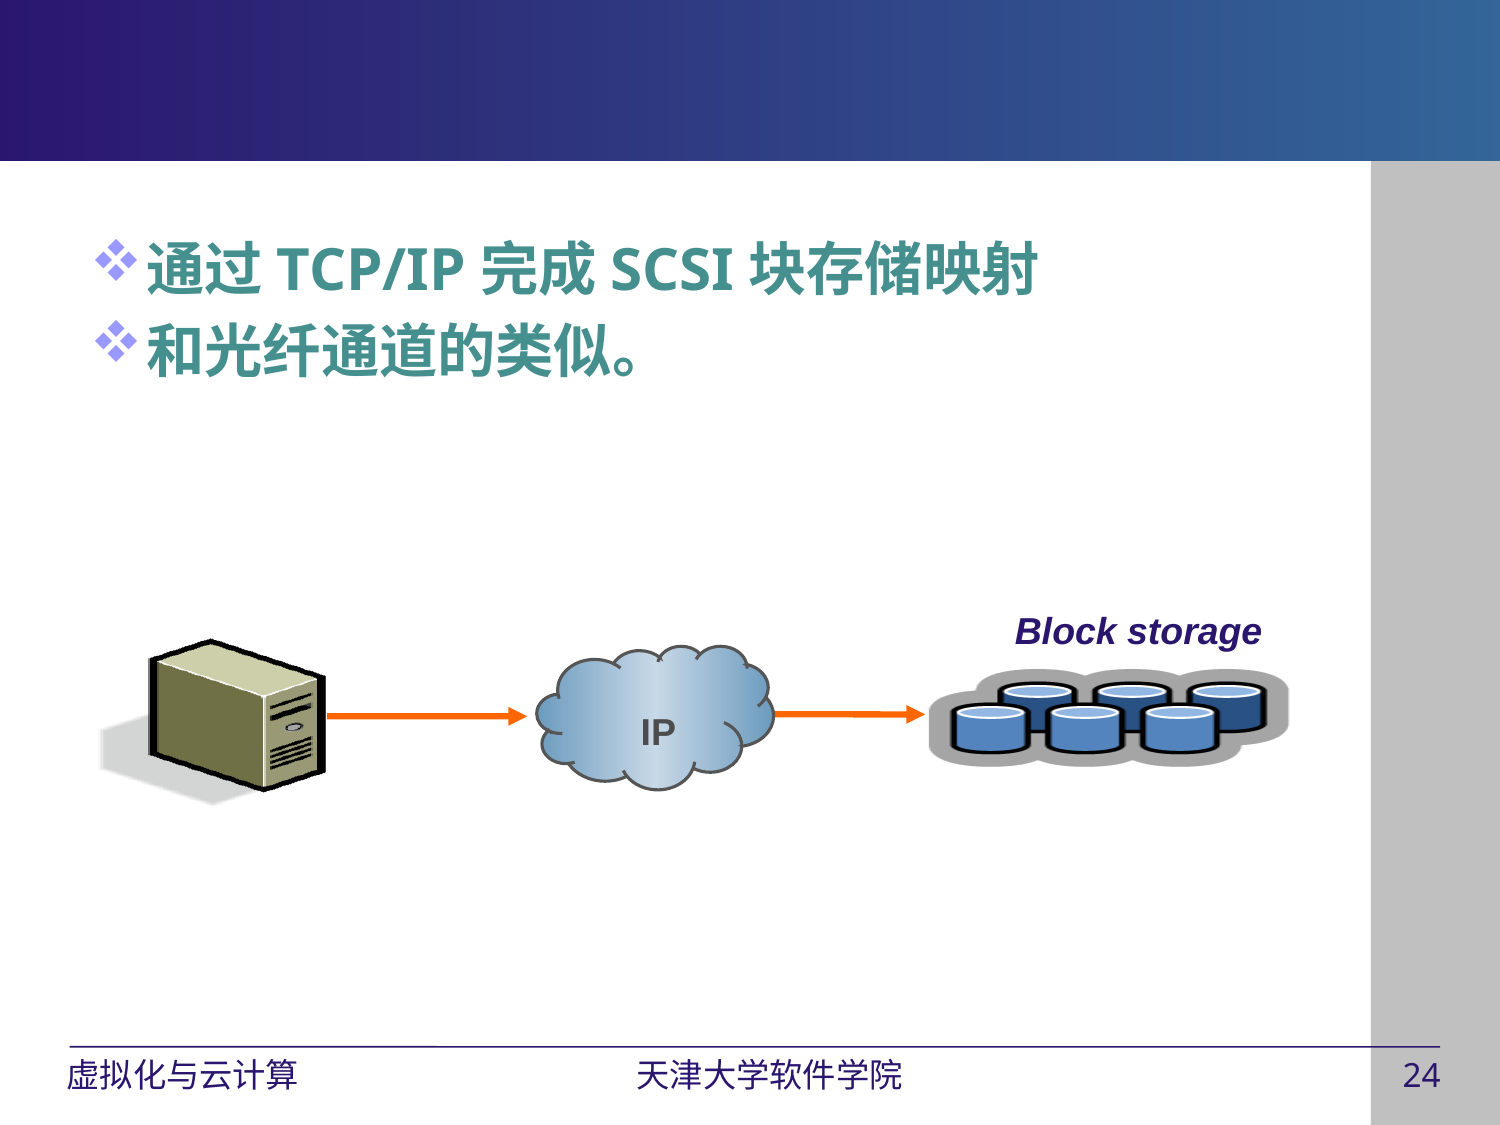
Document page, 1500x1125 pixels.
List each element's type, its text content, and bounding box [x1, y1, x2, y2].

list 通过TCP/IP完成SCSI块存储映射 和光纤通道的类似。 [74, 224, 1426, 1038]
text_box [93, 609, 1301, 838]
